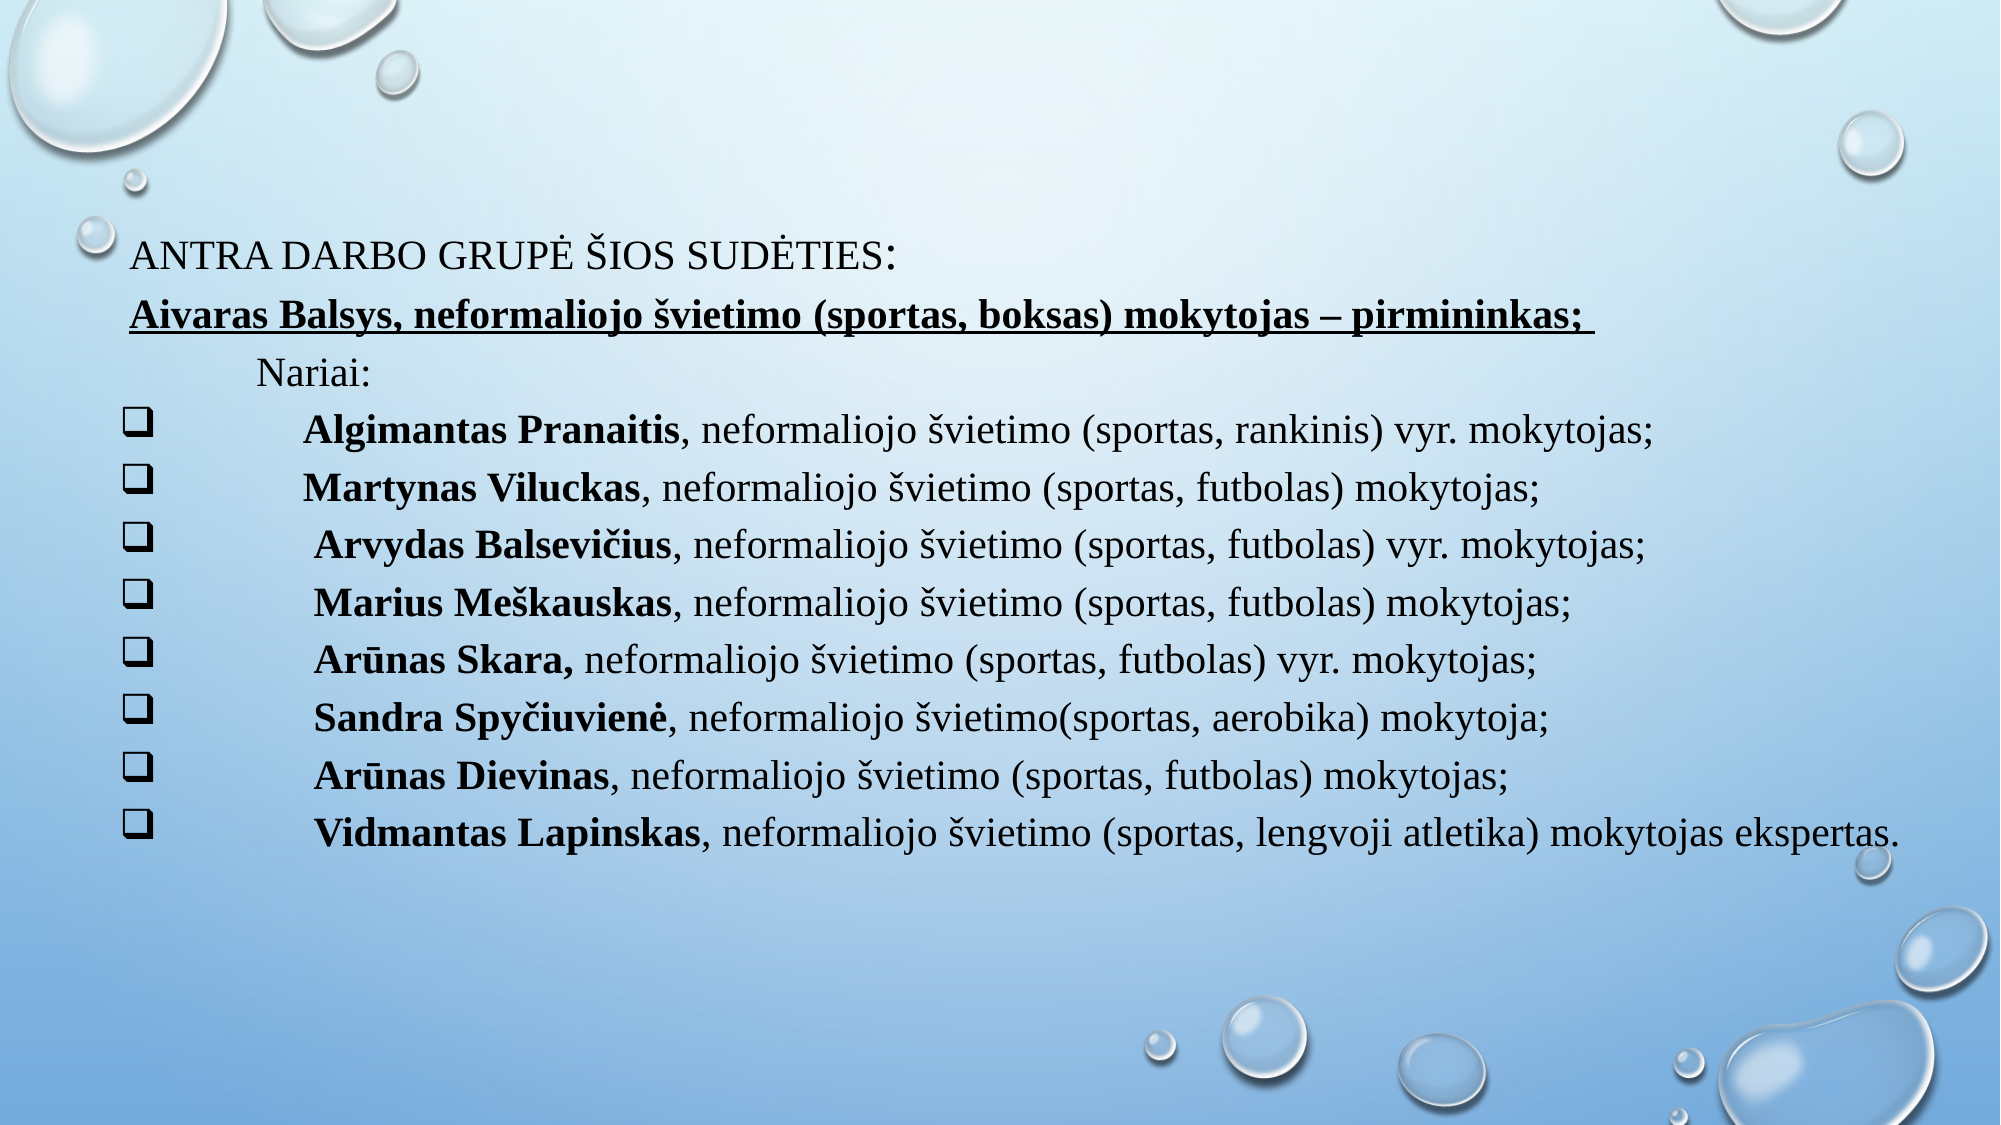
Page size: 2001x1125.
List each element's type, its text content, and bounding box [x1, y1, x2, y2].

text_box ANTRA DARBO GRUPĖ ŠIOS SUDĖTIES: Aivaras Balsys, neformaliojo švietimo (sportas, boksas) mokytojas – pirmininkas; Nariai: Algimantas Pranaitis, neformaliojo švietimo (sportas, rankinis) vyr. mokytojas; Martynas Viluckas, neformaliojo švietimo (sportas, futbolas) mokytojas; Arvydas Balsevičius, neformaliojo švietimo (sportas, futbolas) vyr. mokytojas; Marius Meškauskas, neformaliojo švietimo (sportas, futbolas) mokytojas; Arūnas Skara, neformaliojo švietimo (sportas, futbolas) vyr. mokytojas; Sandra Spyčiuvienė, neformaliojo švietimo(sportas, aerobika) mokytoja; Arūnas Dievinas, neformaliojo švietimo (sportas, futbolas) mokytojas; Vidmantas Lapinskas, neformaliojo švietimo (sportas, lengvoji atletika) mokytojas ekspertas. [104, 203, 1928, 863]
picture [0, 0, 2000, 1125]
